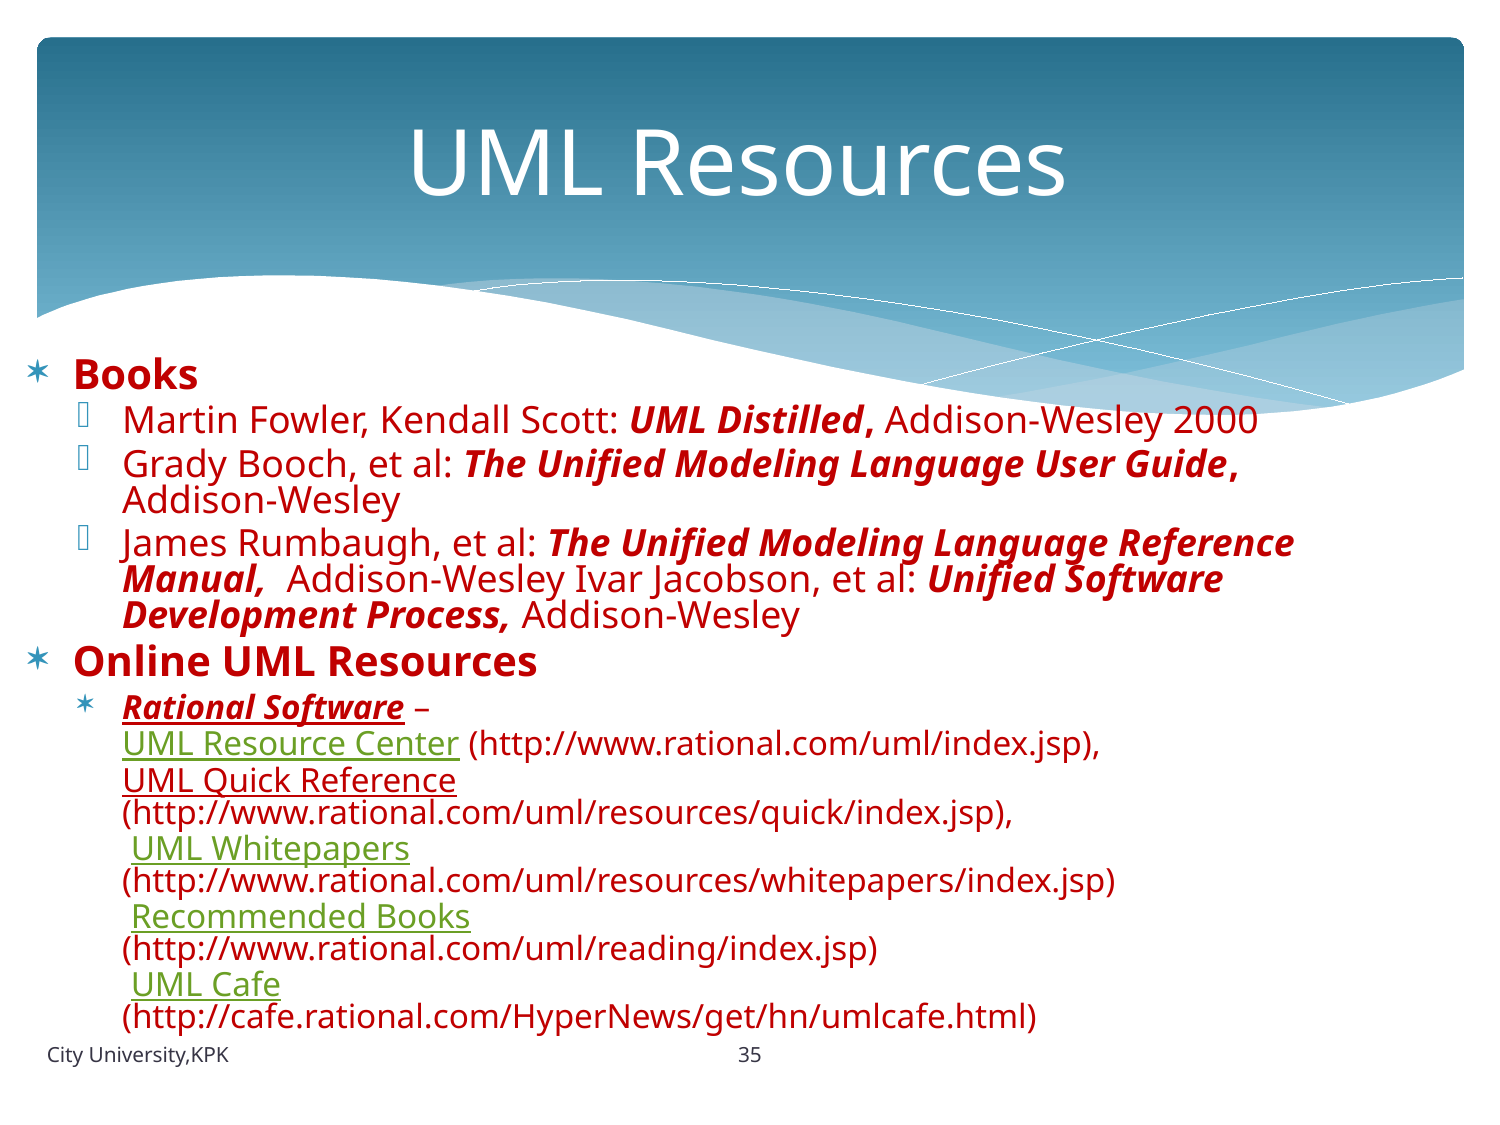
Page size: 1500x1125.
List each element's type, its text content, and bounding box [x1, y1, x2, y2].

list Books Martin Fowler, Kendall Scott: UML Distilled, Addison-Wesley 2000 Grady Booch, et al: The Unified Modeling Language User Guide, Addison-Wesley James Rumbaugh, et al: The Unified Modeling Language Reference Manual, Addison-Wesley Ivar Jacobson, et al: Unified Software Development Process, Addison-Wesley Online UML Resources Rational Software – UML Resource Center (http://www.rational.com/uml/index.jsp), UML Quick Reference (http://www.rational.com/uml/resources/quick/index.jsp), UML Whitepapers (http://www.rational.com/uml/resources/whitepapers/index.jsp) Recommended Books (http://www.rational.com/uml/reading/index.jsp) UML Cafe (http://cafe.rational.com/HyperNews/get/hn/umlcafe.html) [12, 350, 1325, 1088]
footer City University,KPK [31, 1025, 653, 1086]
title UML Resources [75, 55, 1425, 261]
slide_number 35 [654, 1025, 846, 1086]
